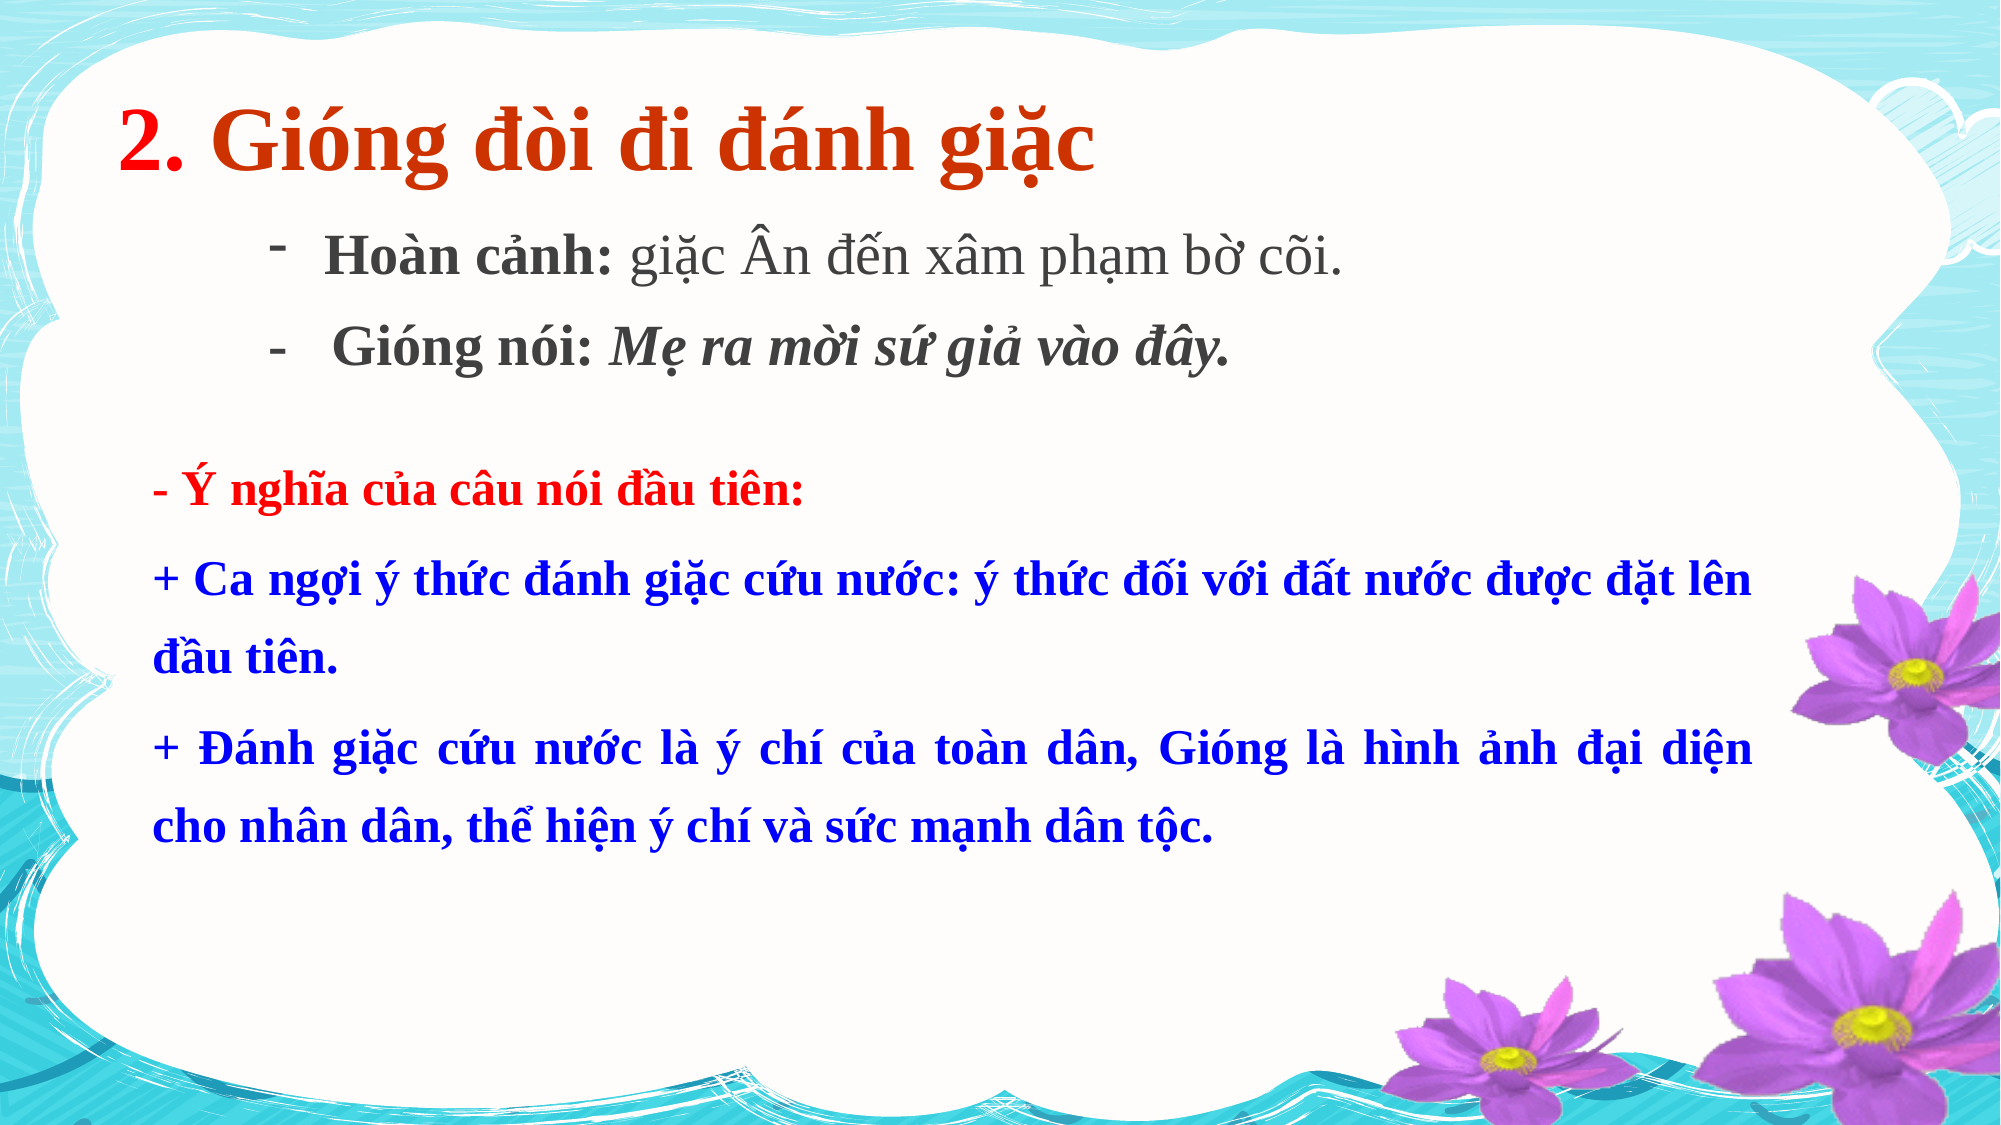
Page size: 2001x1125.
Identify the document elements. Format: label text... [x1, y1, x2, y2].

text_box 2. Gióng đòi đi đánh giặc [103, 71, 1175, 197]
text_box Hoàn cảnh: giặc Ân đến xâm phạm bờ cõi. - Gióng nói: Mẹ ra mời sứ giả vào đây. [253, 209, 1590, 430]
picture [1356, 876, 2000, 1125]
text_box - Ý nghĩa của câu nói đầu tiên: + Ca ngợi ý thức đánh giặc cứu nước: ý thức đối với đất nước được đặt lên đầu tiên. + Đánh giặc cứu nước là ý chí của toàn dân, Gióng là hình ảnh đại diện cho nhân dân, thể hiện ý chí và sức mạnh dân tộc. [137, 430, 1768, 860]
picture [1767, 563, 2000, 775]
